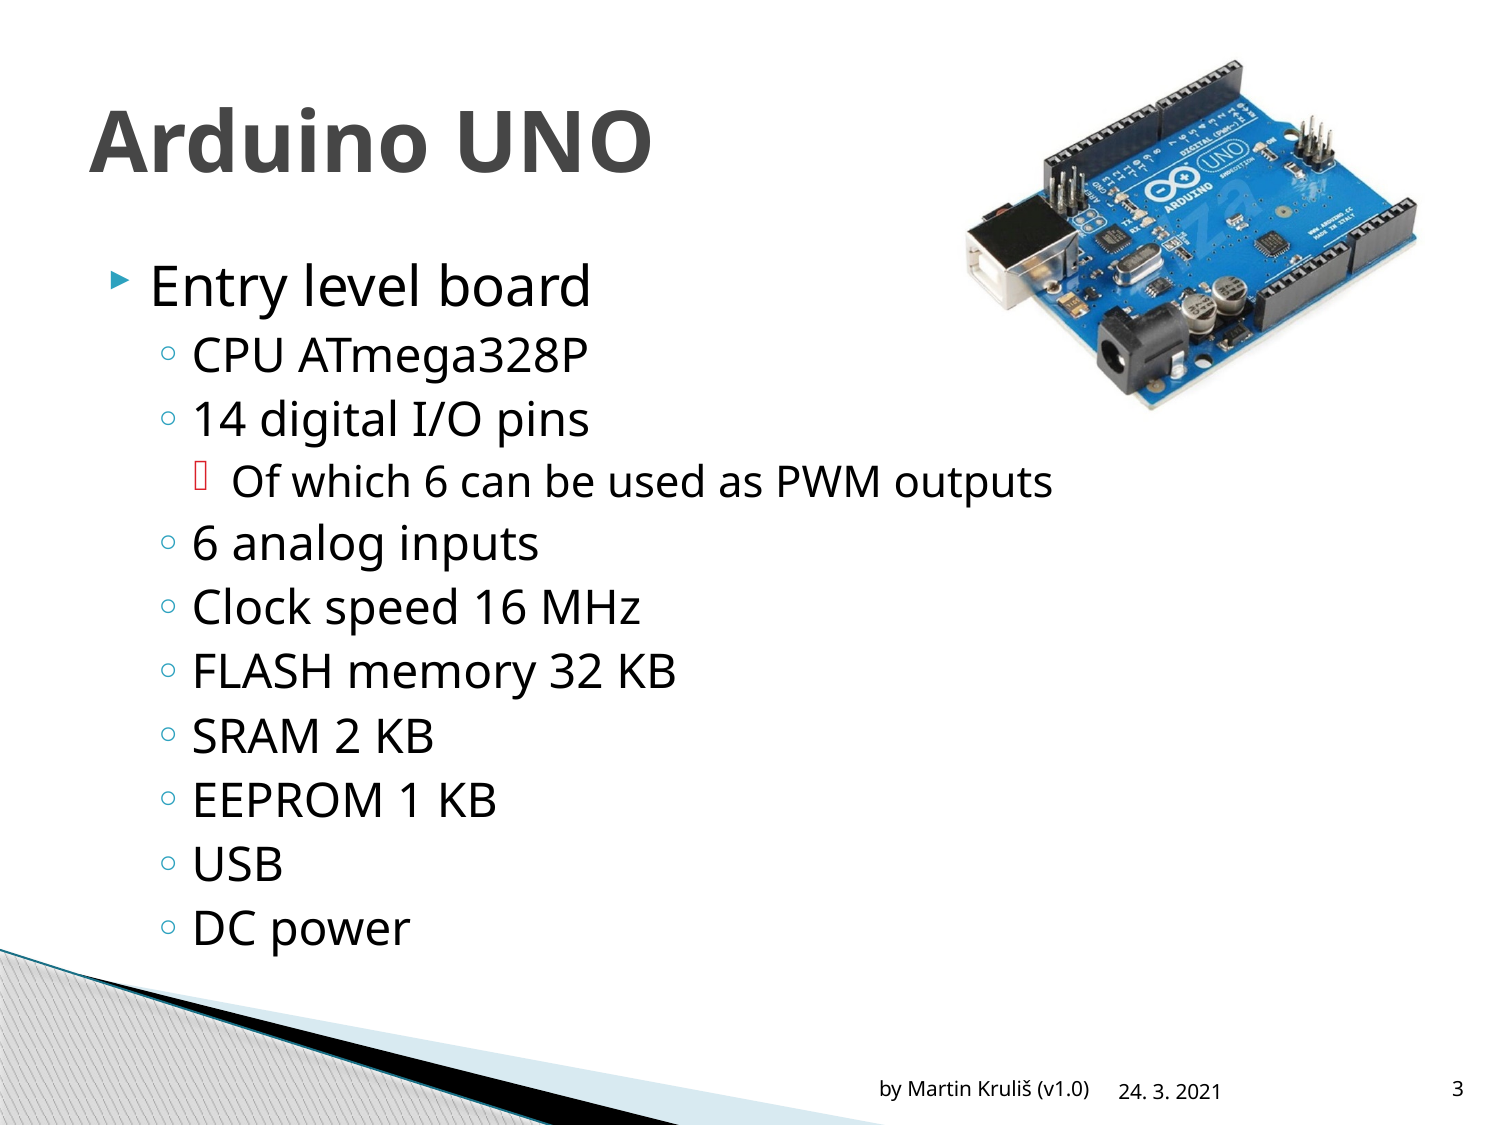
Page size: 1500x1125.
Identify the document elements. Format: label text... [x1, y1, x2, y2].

list Entry level board CPU ATmega328P 14 digital I/O pins Of which 6 can be used as PWM outputs 6 analog inputs Clock speed 16 MHz FLASH memory 32 KB SRAM 2 KB EEPROM 1 KB USB DC power [75, 243, 1425, 986]
picture [956, 51, 1426, 422]
slide_number 3 [1418, 1051, 1479, 1112]
title Arduino UNO [75, 45, 1425, 233]
footer by Martin Kruliš (v1.0) [718, 1051, 1105, 1112]
slide_number 24. 3. 2021 [1105, 1051, 1418, 1112]
